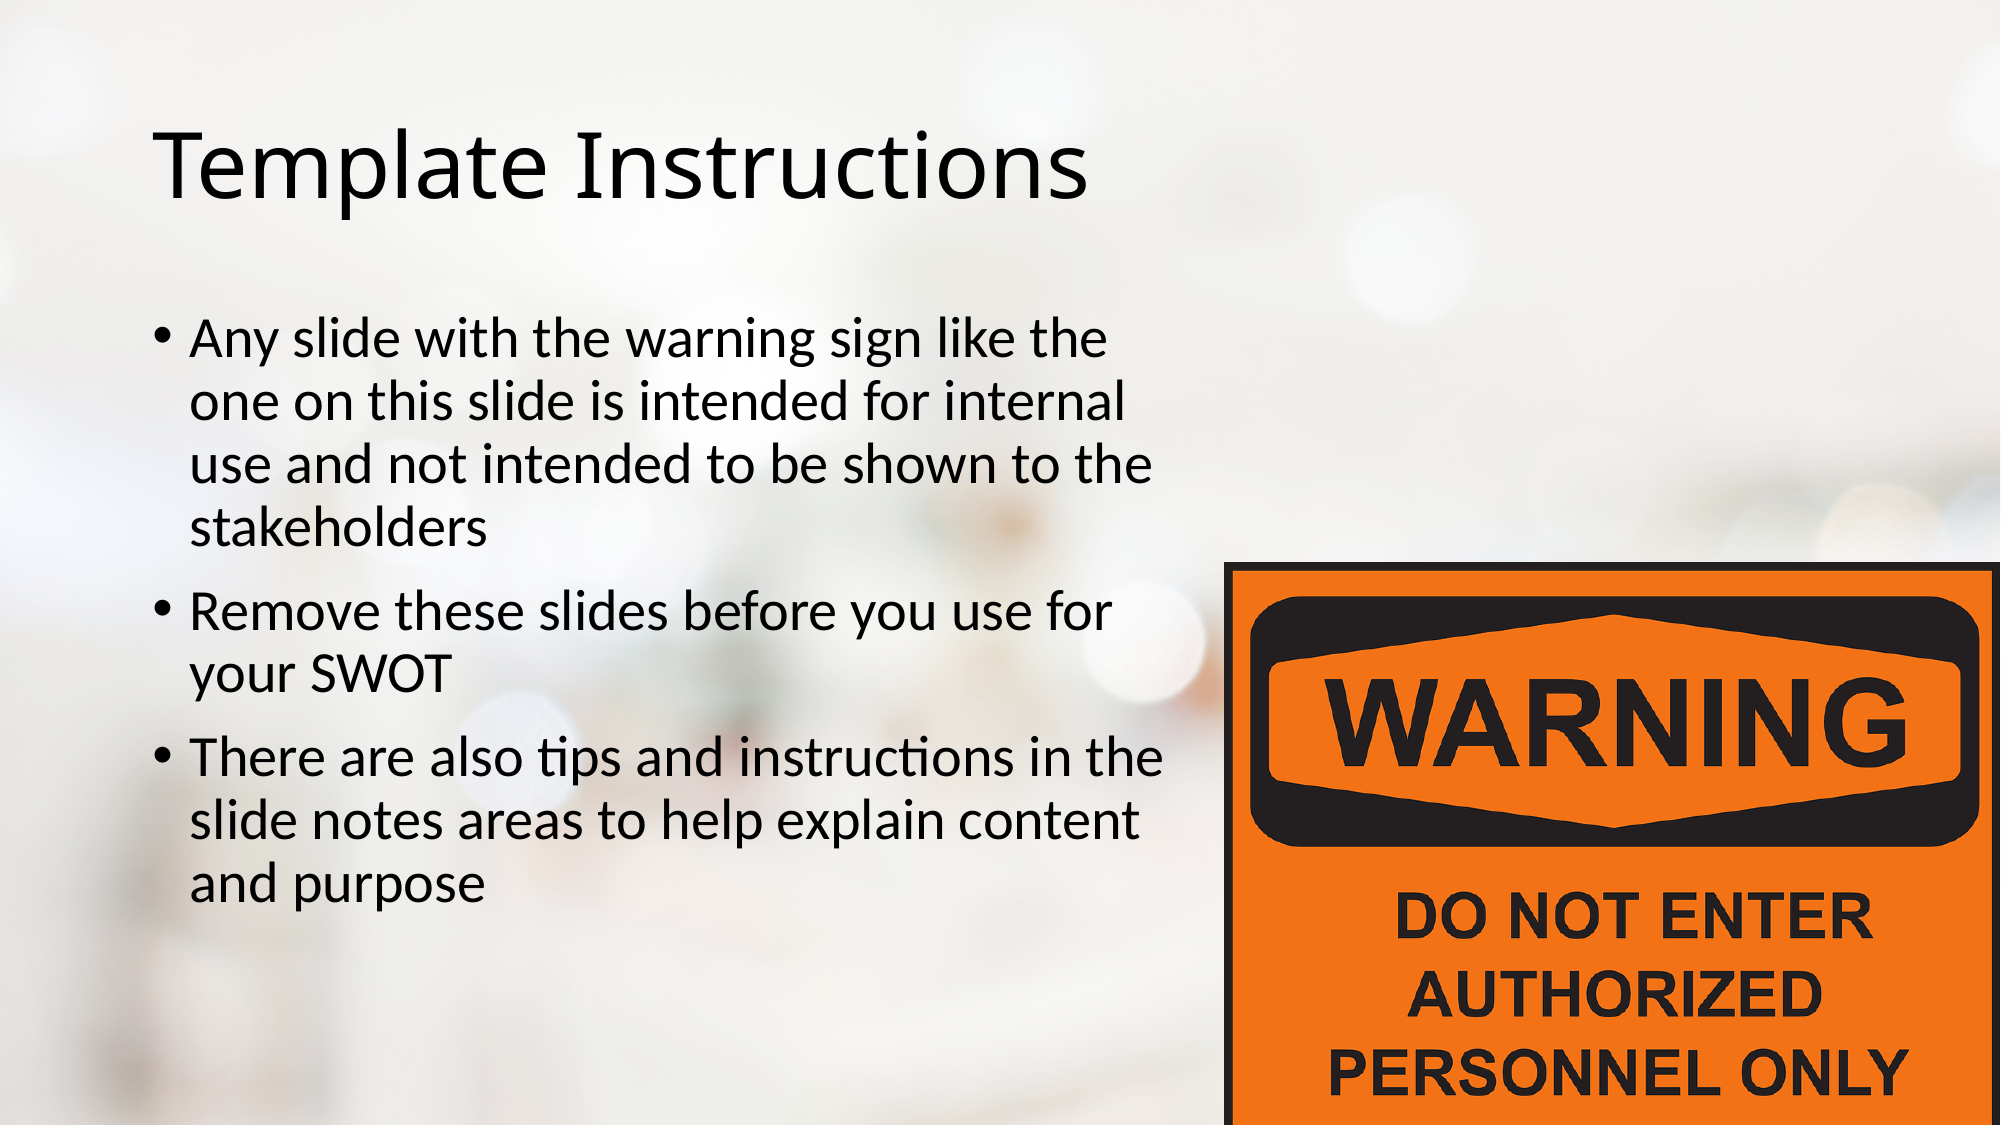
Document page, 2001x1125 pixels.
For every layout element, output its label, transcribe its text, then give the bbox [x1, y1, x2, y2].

list Any slide with the warning sign like the one on this slide is intended for internal use and not intended to be shown to the stakeholders Remove these slides before you use for your SWOT There are also tips and instructions in the slide notes areas to help explain content and purpose [137, 299, 1193, 1014]
picture [0, 0, 2001, 1125]
title Template Instructions [137, 59, 1863, 278]
